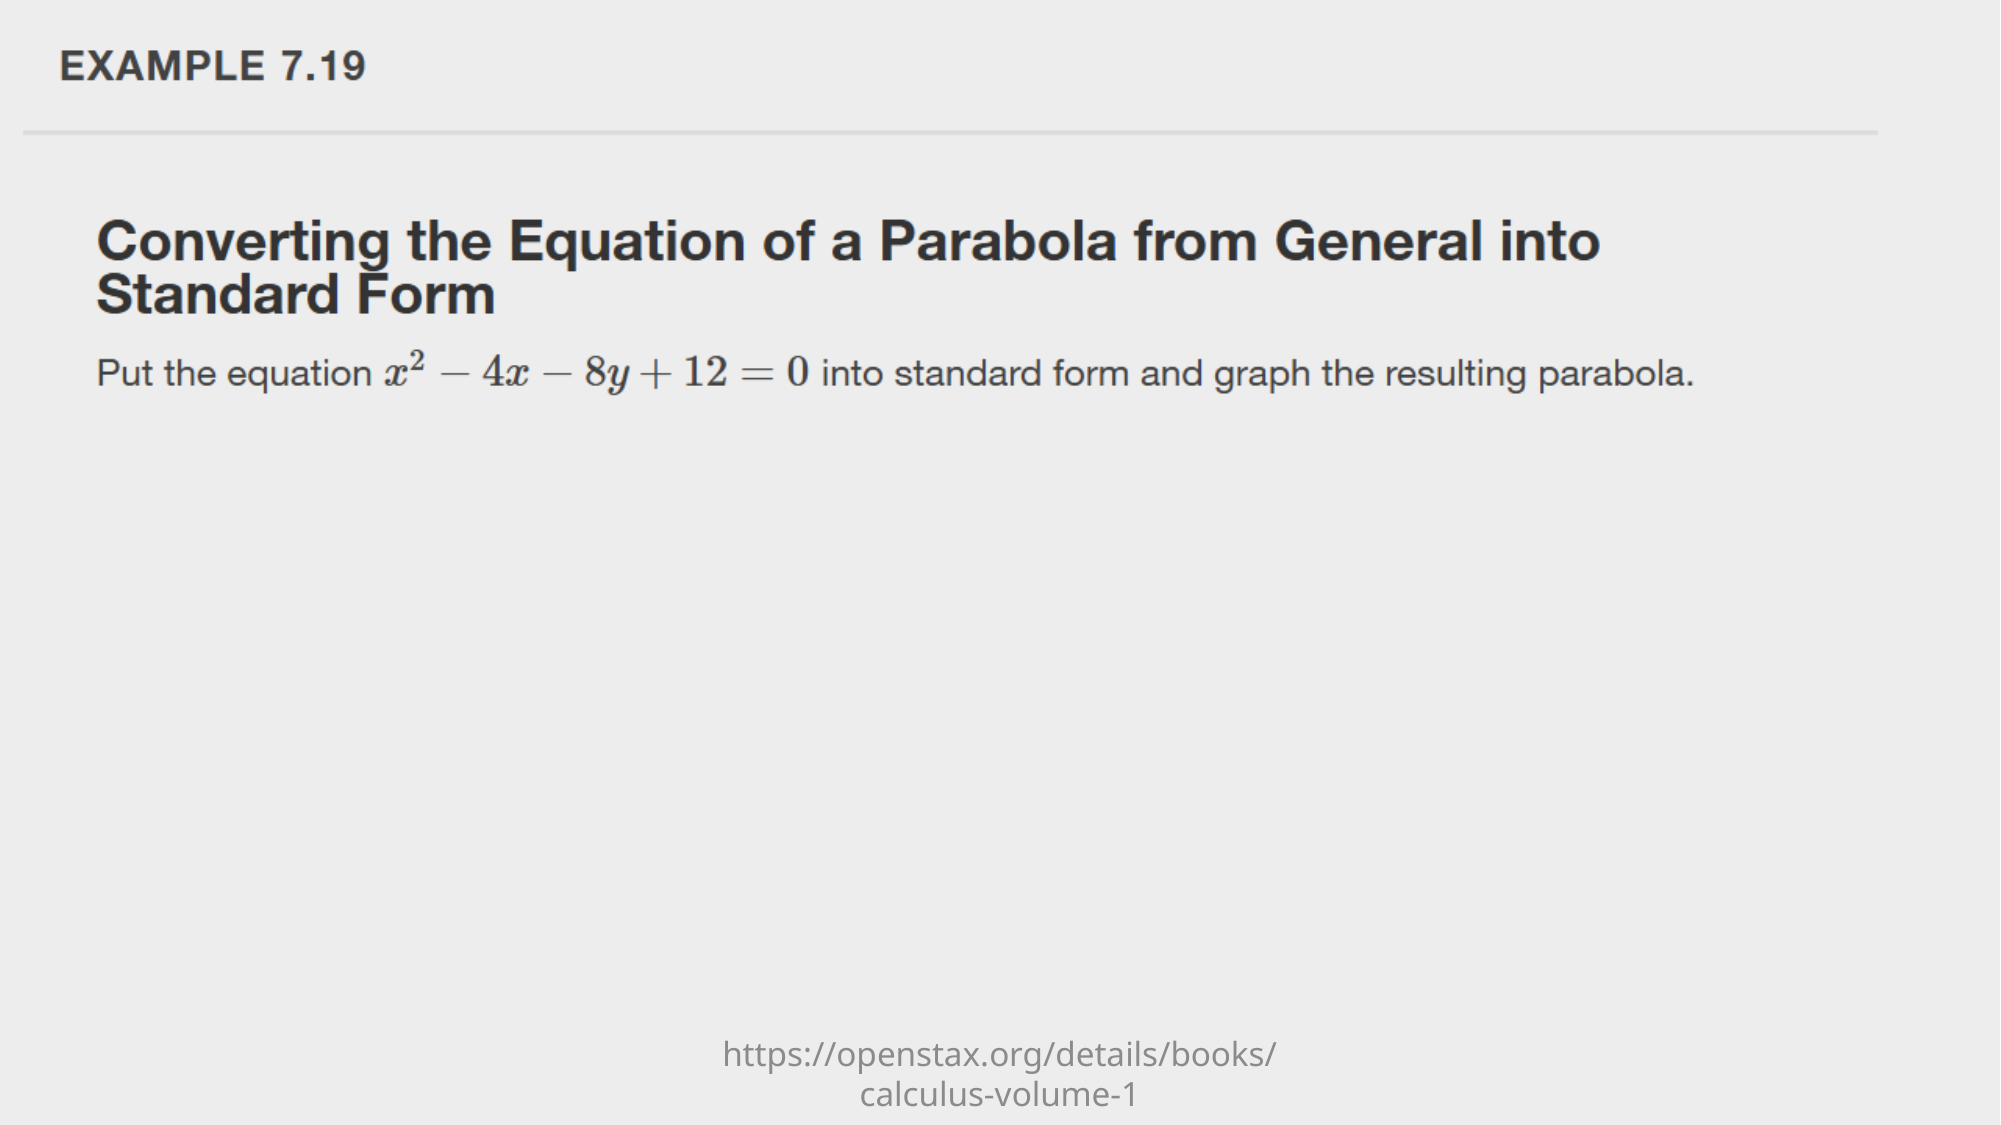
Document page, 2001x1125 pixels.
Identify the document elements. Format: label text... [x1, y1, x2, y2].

footer https://openstax.org/details/books/calculus-volume-1 [662, 1042, 1338, 1103]
picture [0, 0, 1889, 411]
